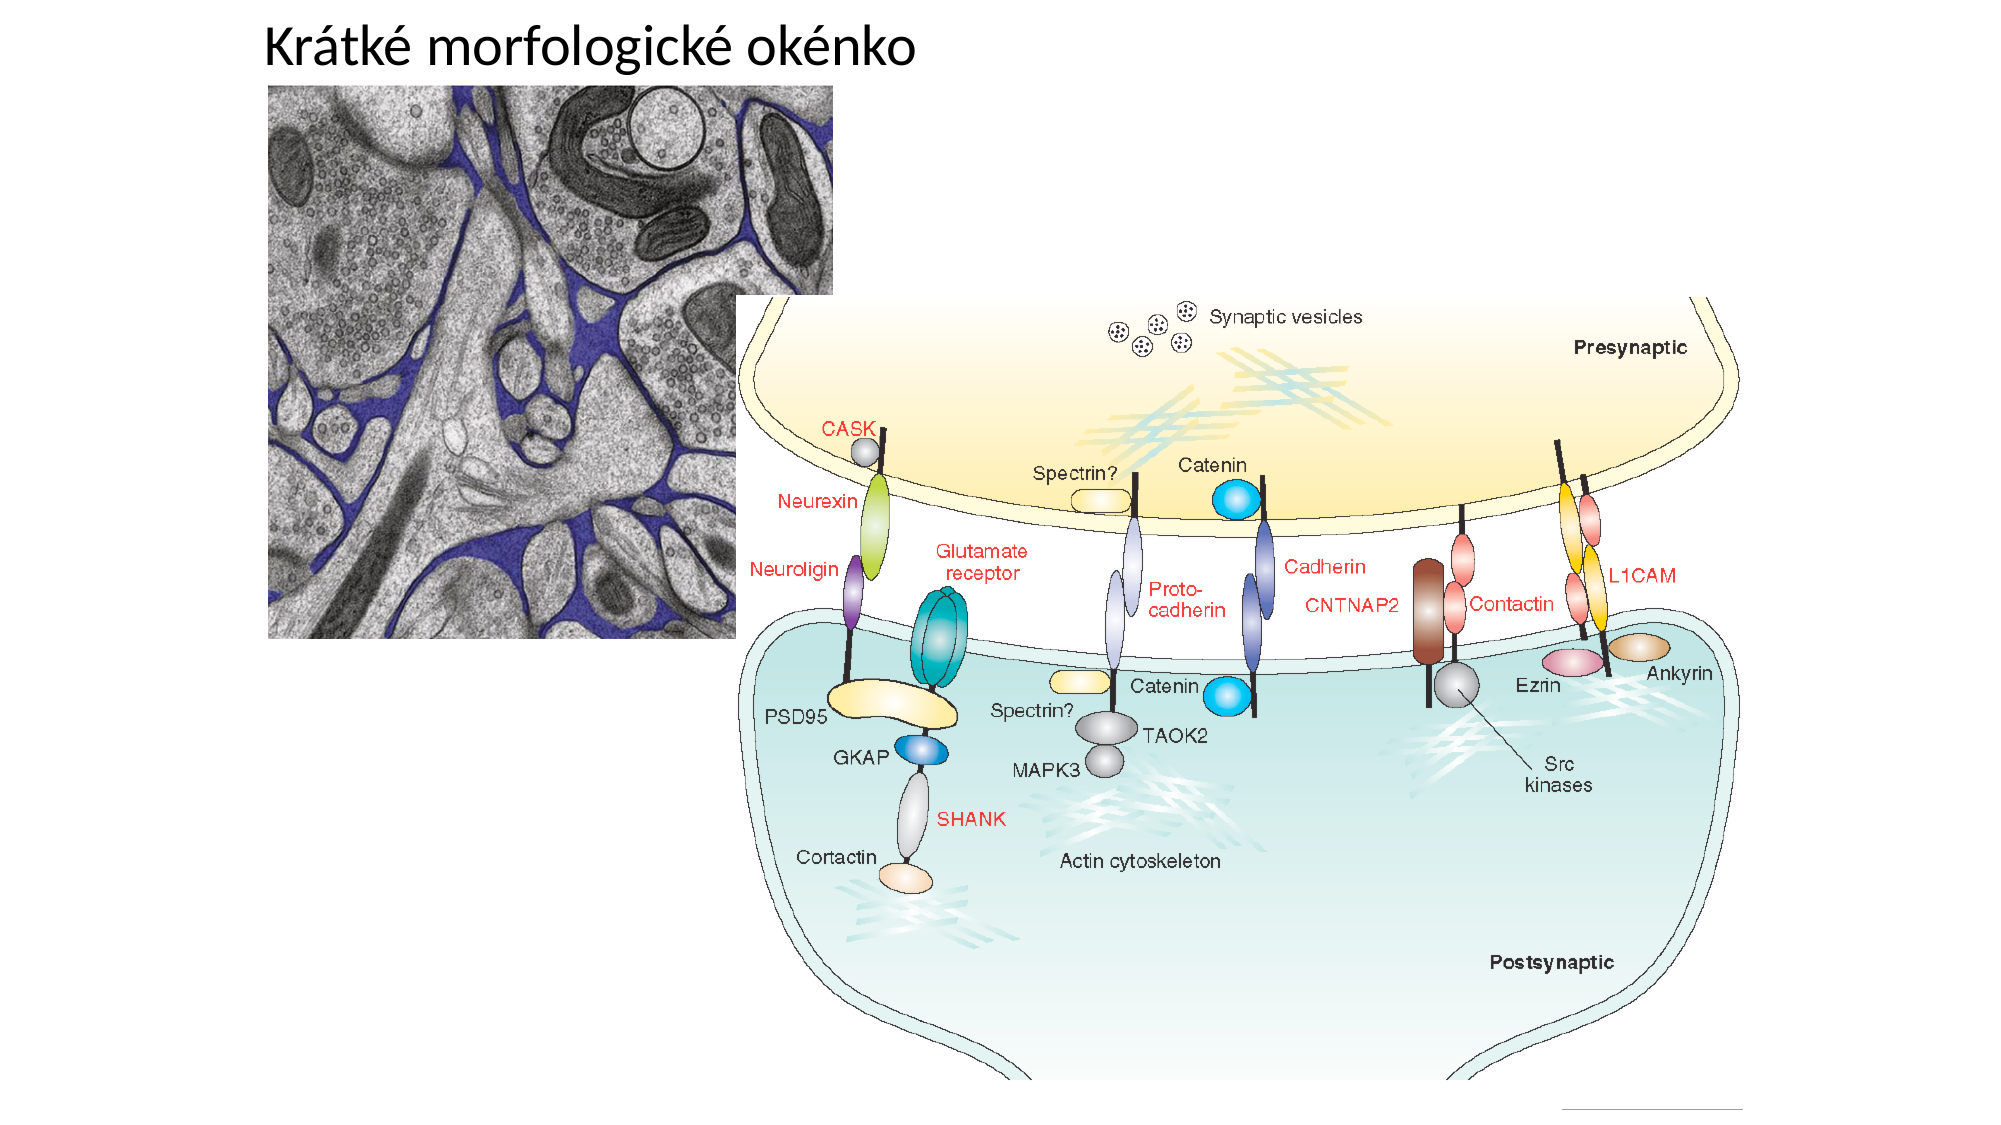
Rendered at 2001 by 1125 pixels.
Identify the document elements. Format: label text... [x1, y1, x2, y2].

text_box Krátké morfologické okénko [249, 0, 1570, 85]
picture [268, 85, 1743, 1110]
